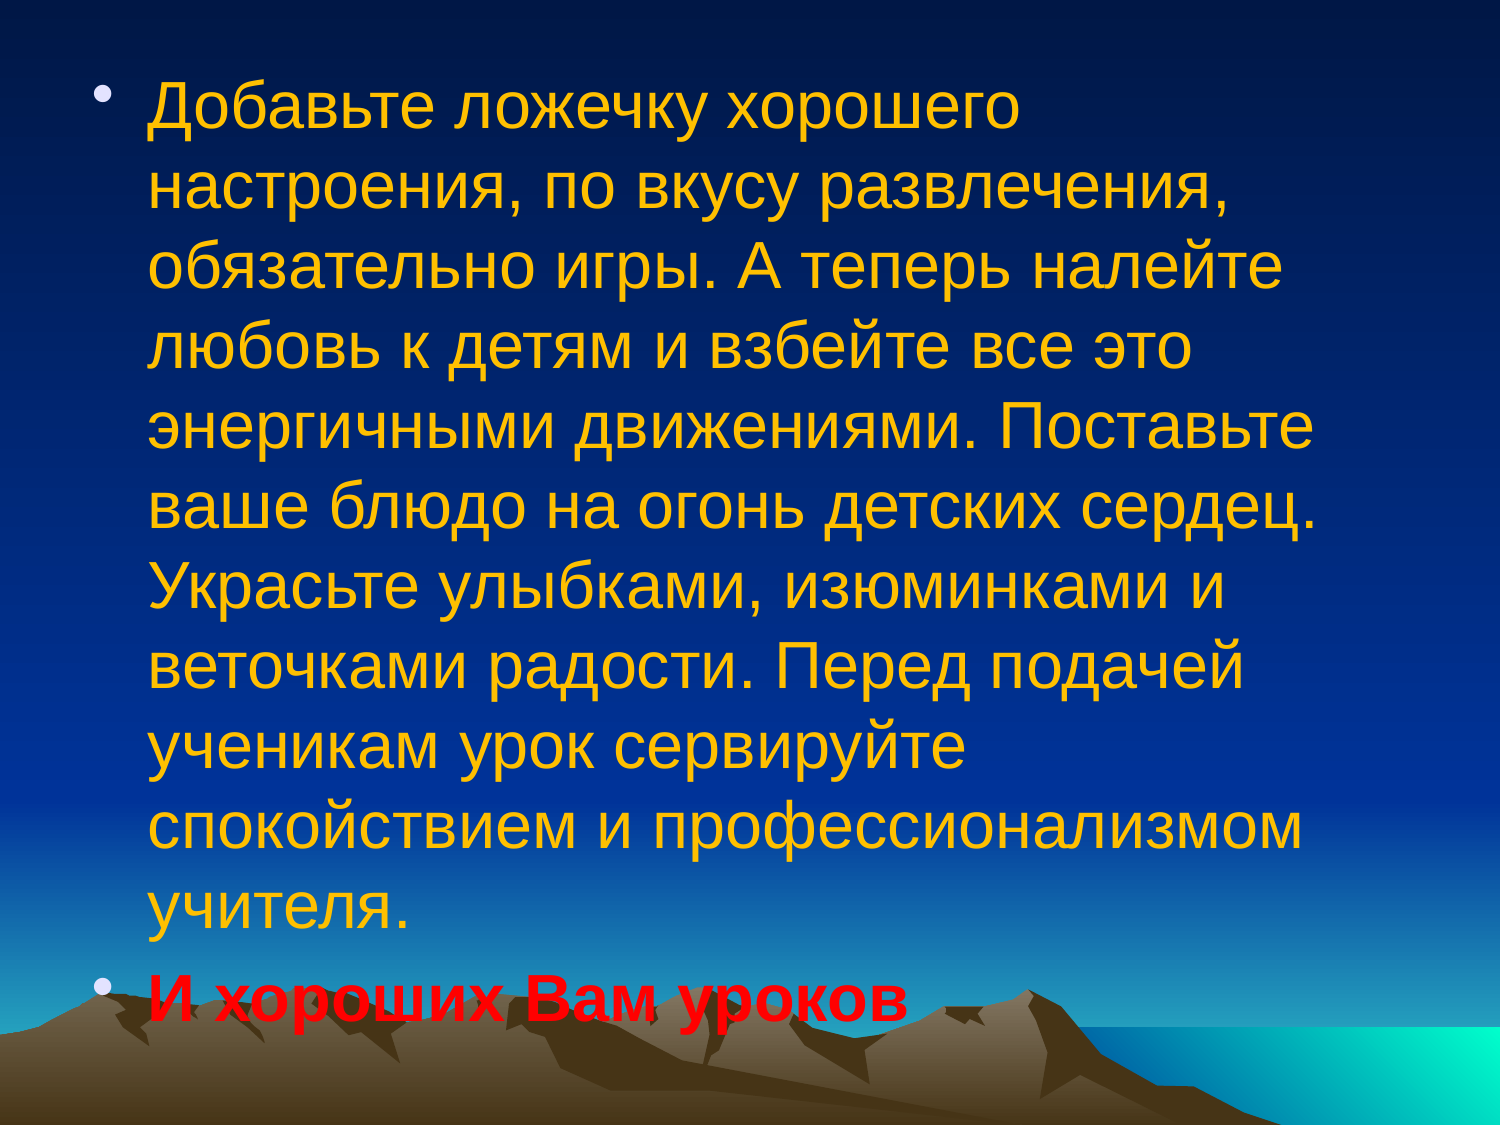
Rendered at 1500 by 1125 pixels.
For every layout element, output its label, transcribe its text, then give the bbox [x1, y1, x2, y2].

list Добавьте ложечку хорошего настроения, по вкусу развлечения, обязательно игры. А теперь налейте любовь к детям и взбейте все это энергичными движениями. Поставьте ваше блюдо на огонь детских сердец. Украсьте улыбками, изюминками и веточками радости. Перед подачей ученикам урок сервируйте спокойствием и профессионализмом учителя. И хороших Вам уроков [76, 54, 1427, 792]
